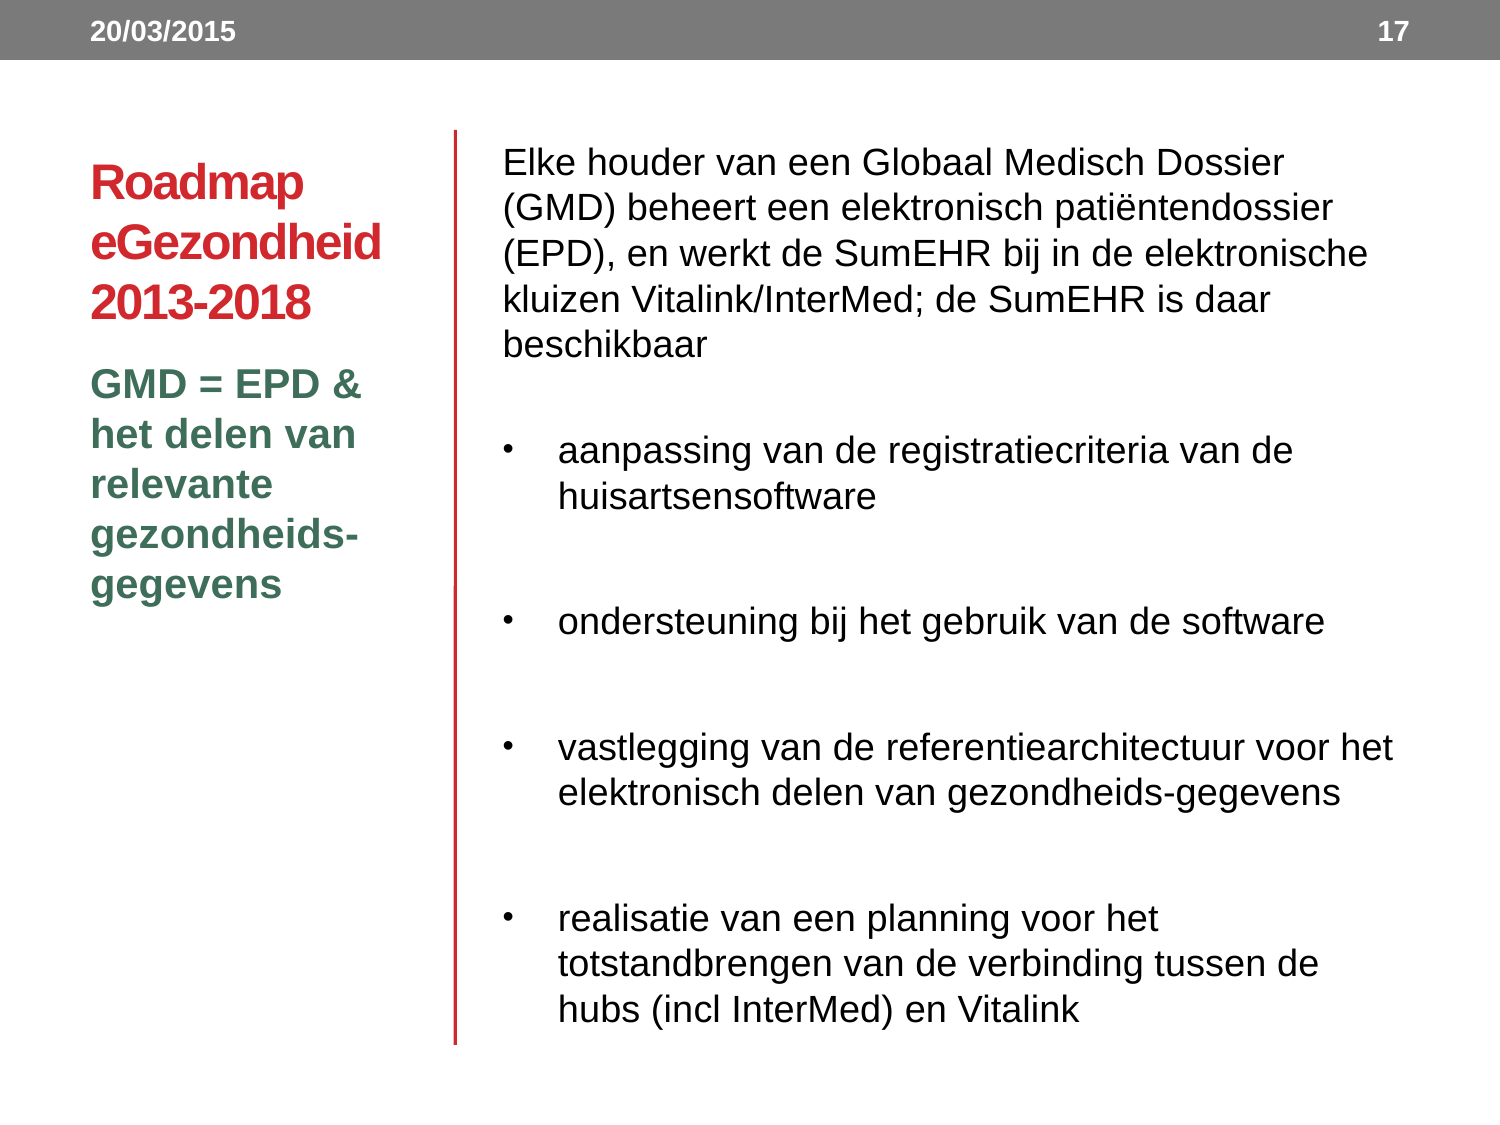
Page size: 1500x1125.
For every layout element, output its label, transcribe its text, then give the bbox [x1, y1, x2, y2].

list GMD = EPD & het delen van relevante gezondheids-gegevens [75, 349, 426, 1046]
slide_number 17 [1250, 3, 1425, 57]
title Roadmap eGezondheid 2013-2018 [75, 129, 426, 337]
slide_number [75, 3, 550, 57]
list Elke houder van een Globaal Medisch Dossier (GMD) beheert een elektronisch patiëntendossier (EPD), en werkt de SumEHR bij in de elektronische kluizen Vitalink/InterMed; de SumEHR is daar beschikbaar aanpassing van de registratiecriteria van de huisartsensoftware ondersteuning bij het gebruik van de software vastlegging van de referentiearchitectuur voor het elektronisch delen van gezondheids-gegevens realisatie van een planning voor het totstandbrengen van de verbinding tussen de hubs (incl InterMed) en Vitalink [487, 129, 1425, 1045]
